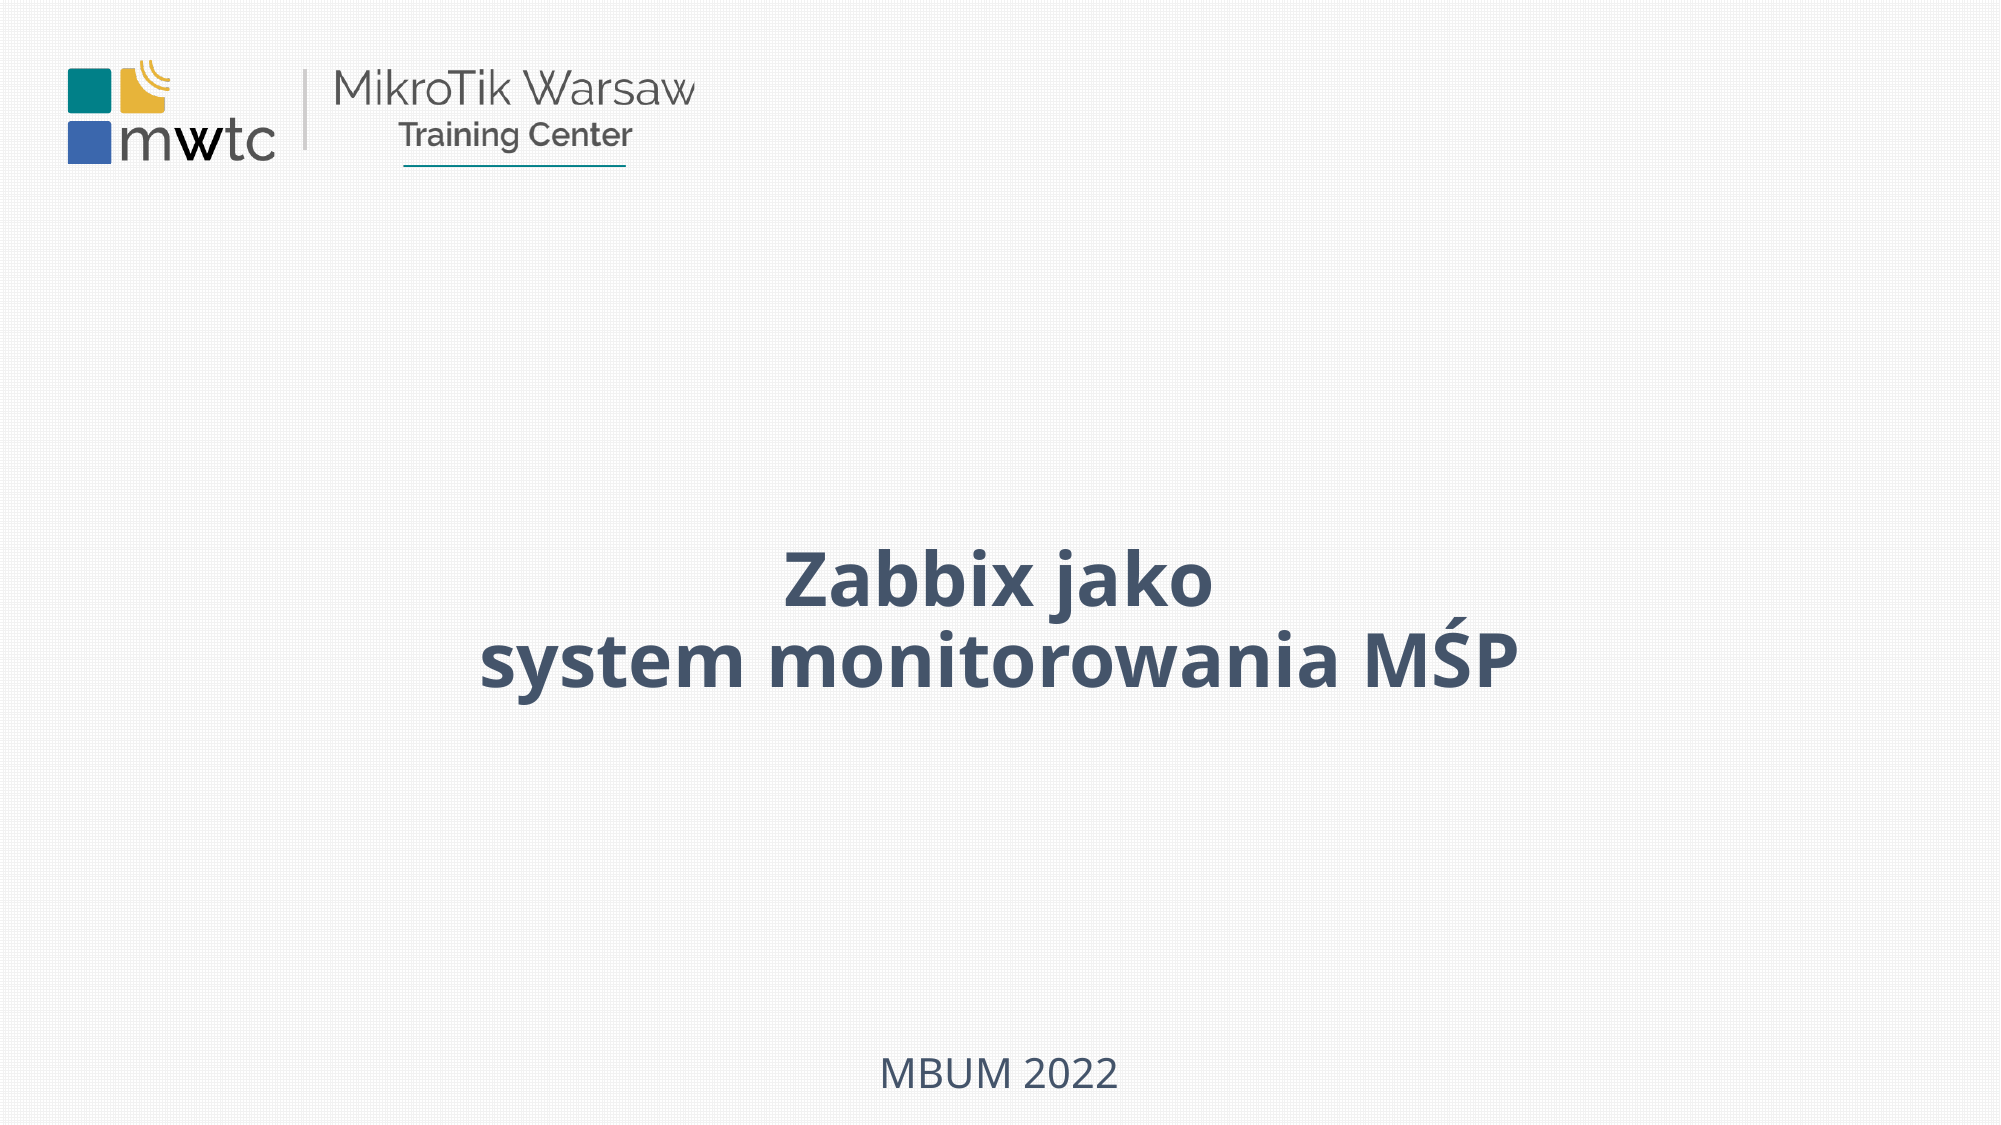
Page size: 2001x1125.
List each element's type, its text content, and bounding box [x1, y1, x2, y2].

picture [335, 69, 695, 167]
picture [67, 59, 275, 164]
text_box MBUM 2022 [865, 1039, 1135, 1104]
title Zabbix jako system monitorowania MŚP [94, 270, 1906, 802]
